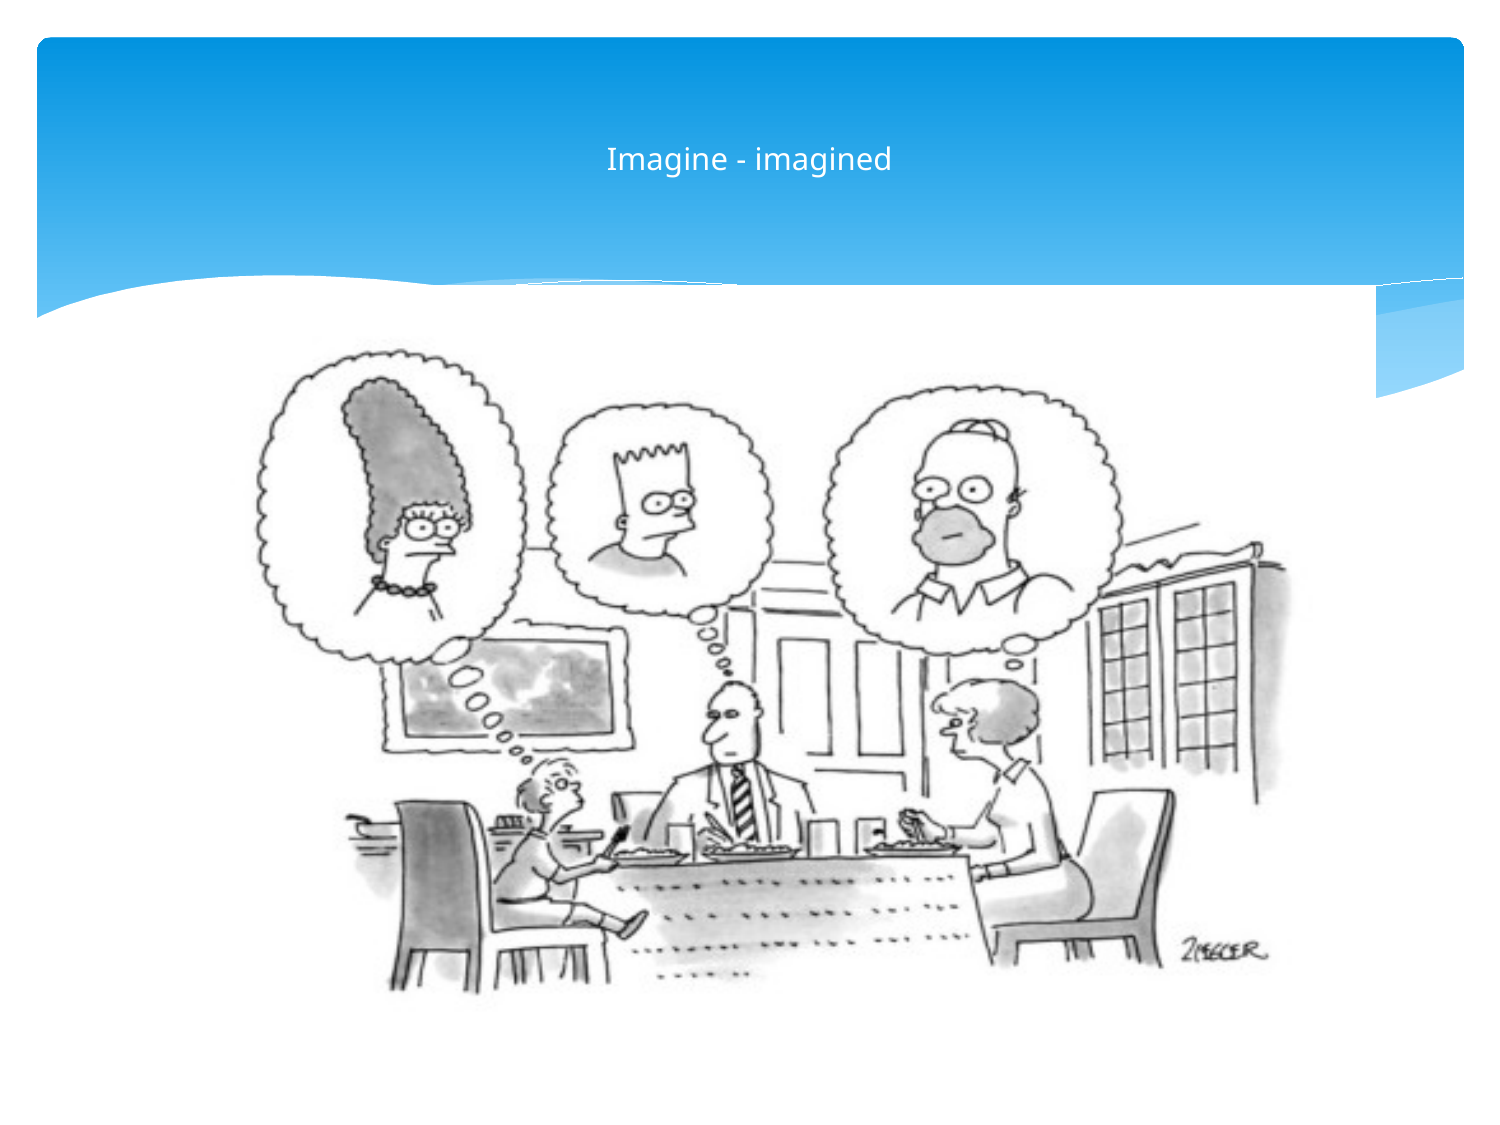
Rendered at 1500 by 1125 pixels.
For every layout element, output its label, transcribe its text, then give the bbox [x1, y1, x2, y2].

title Imagine - imagined [75, 55, 1425, 261]
picture [170, 284, 1377, 1071]
